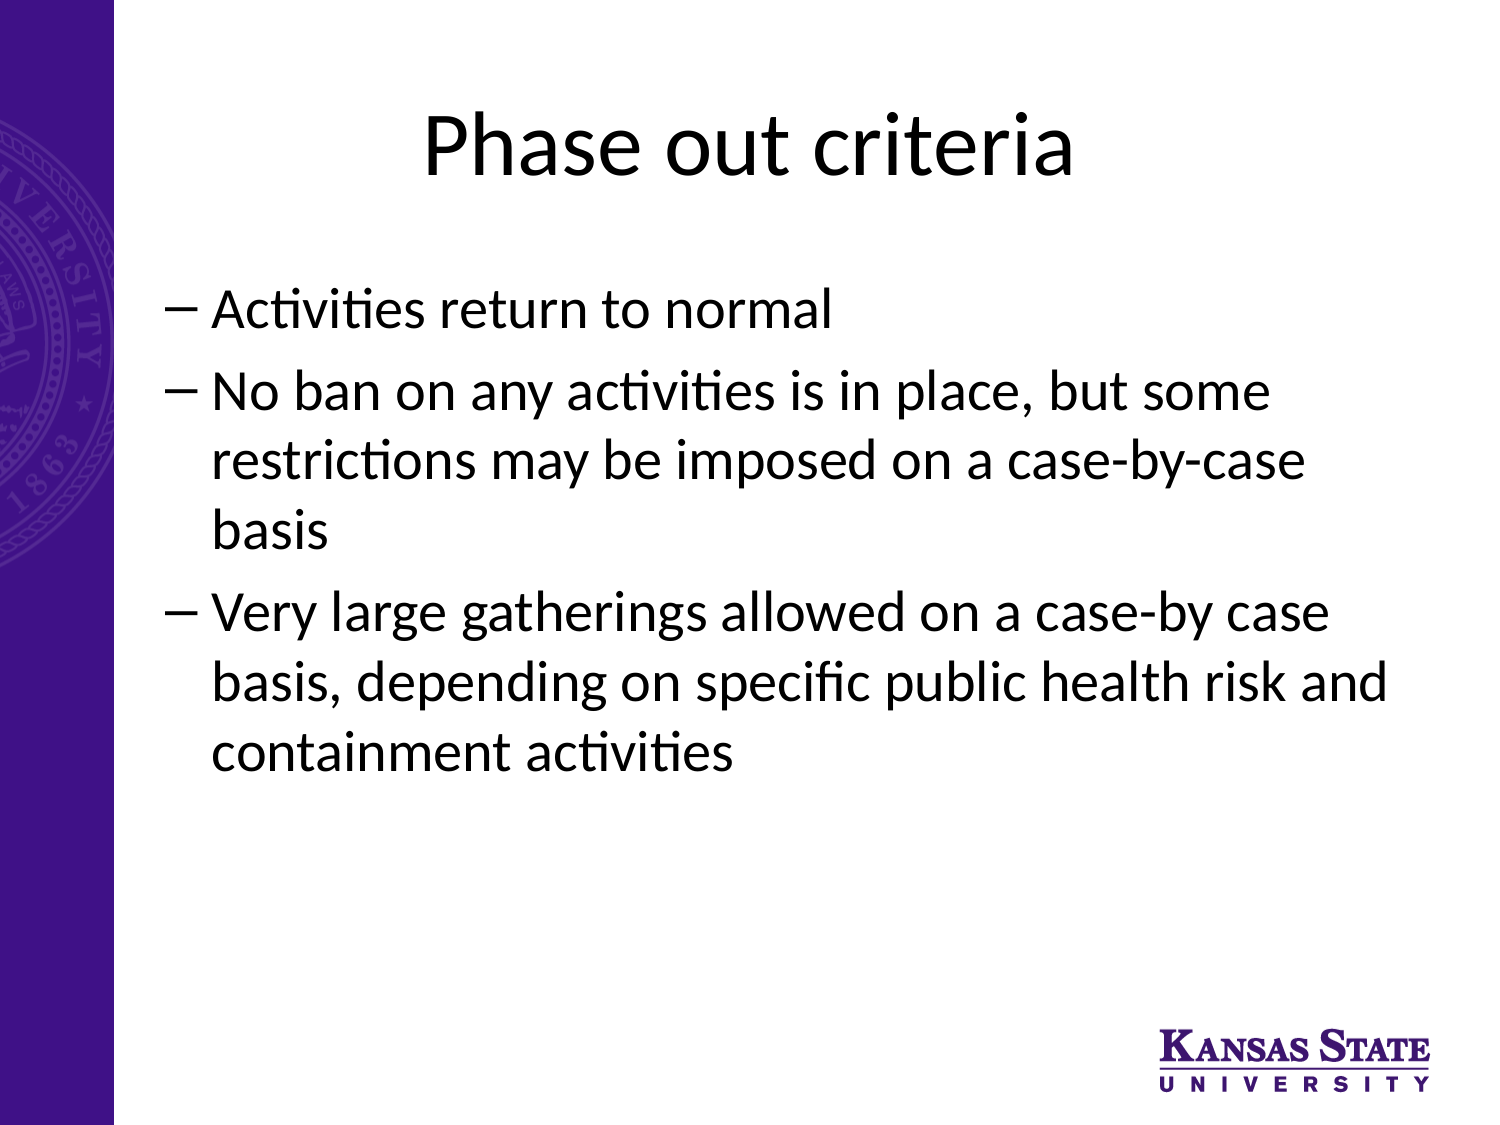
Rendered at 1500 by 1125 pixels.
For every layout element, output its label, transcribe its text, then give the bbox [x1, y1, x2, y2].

picture [0, 0, 1500, 1125]
list Activities return to normal No ban on any activities is in place, but some restrictions may be imposed on a case-by-case basis Very large gatherings allowed on a case-by case basis, depending on specific public health risk and containment activities [75, 262, 1425, 1005]
title Phase out criteria [75, 45, 1425, 233]
